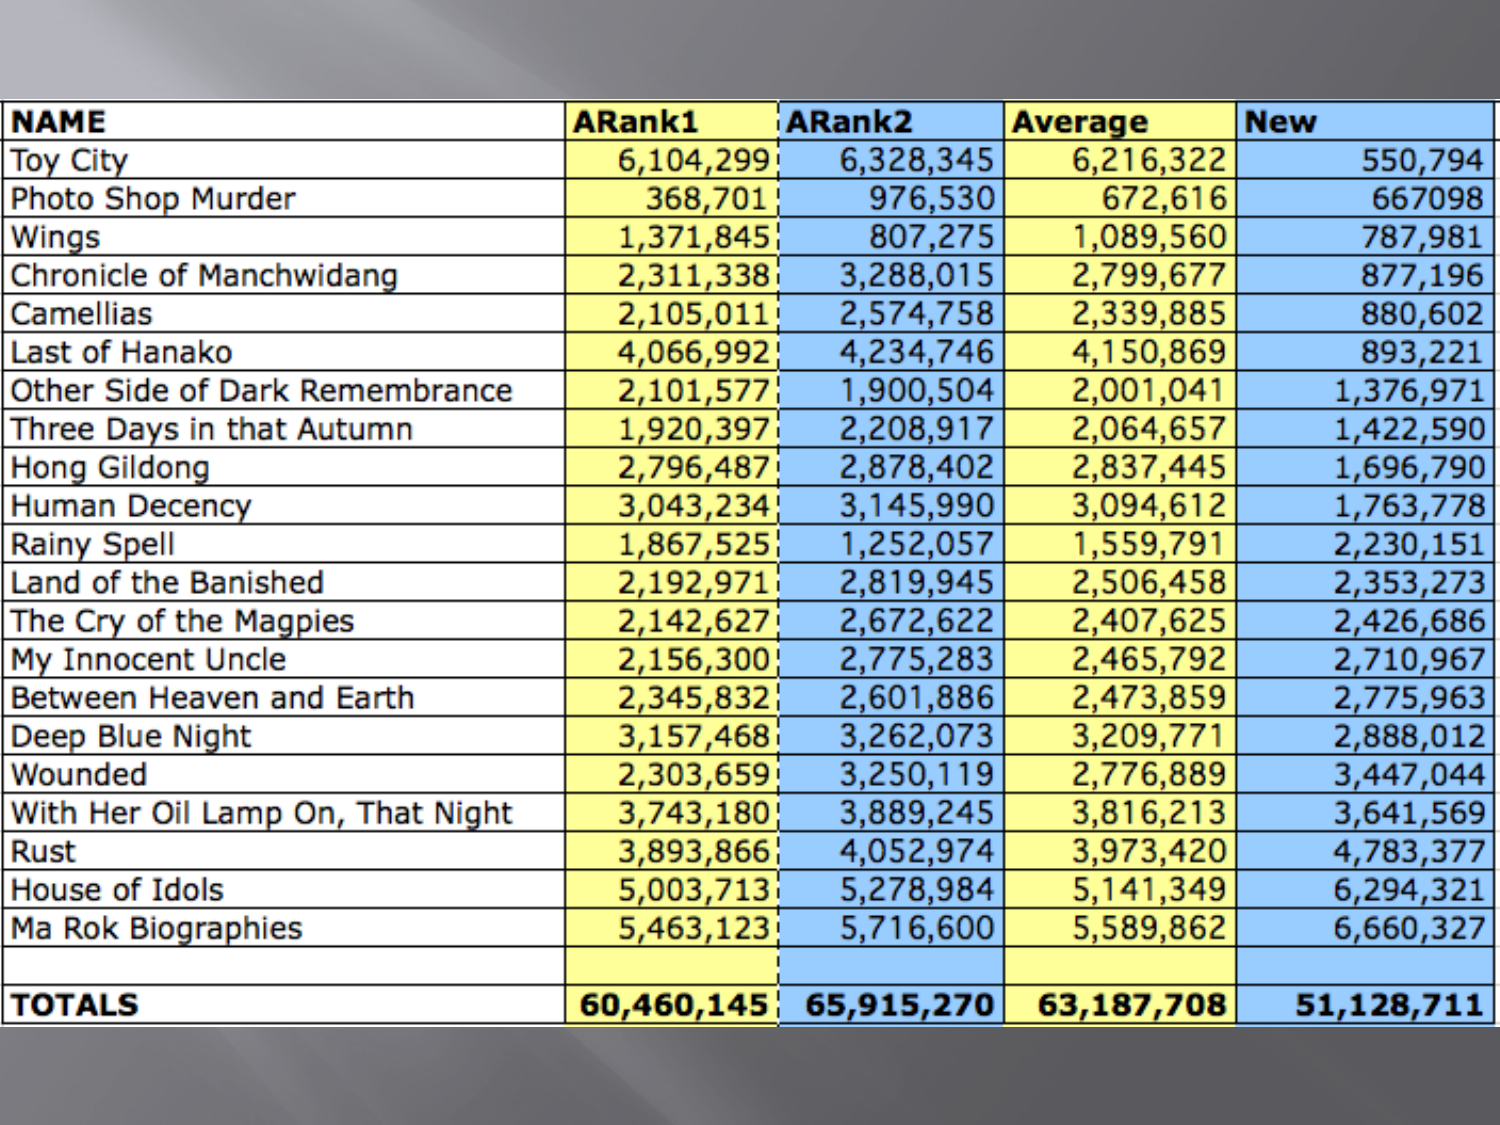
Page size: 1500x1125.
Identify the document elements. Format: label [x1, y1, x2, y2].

list [0, 99, 1500, 1028]
